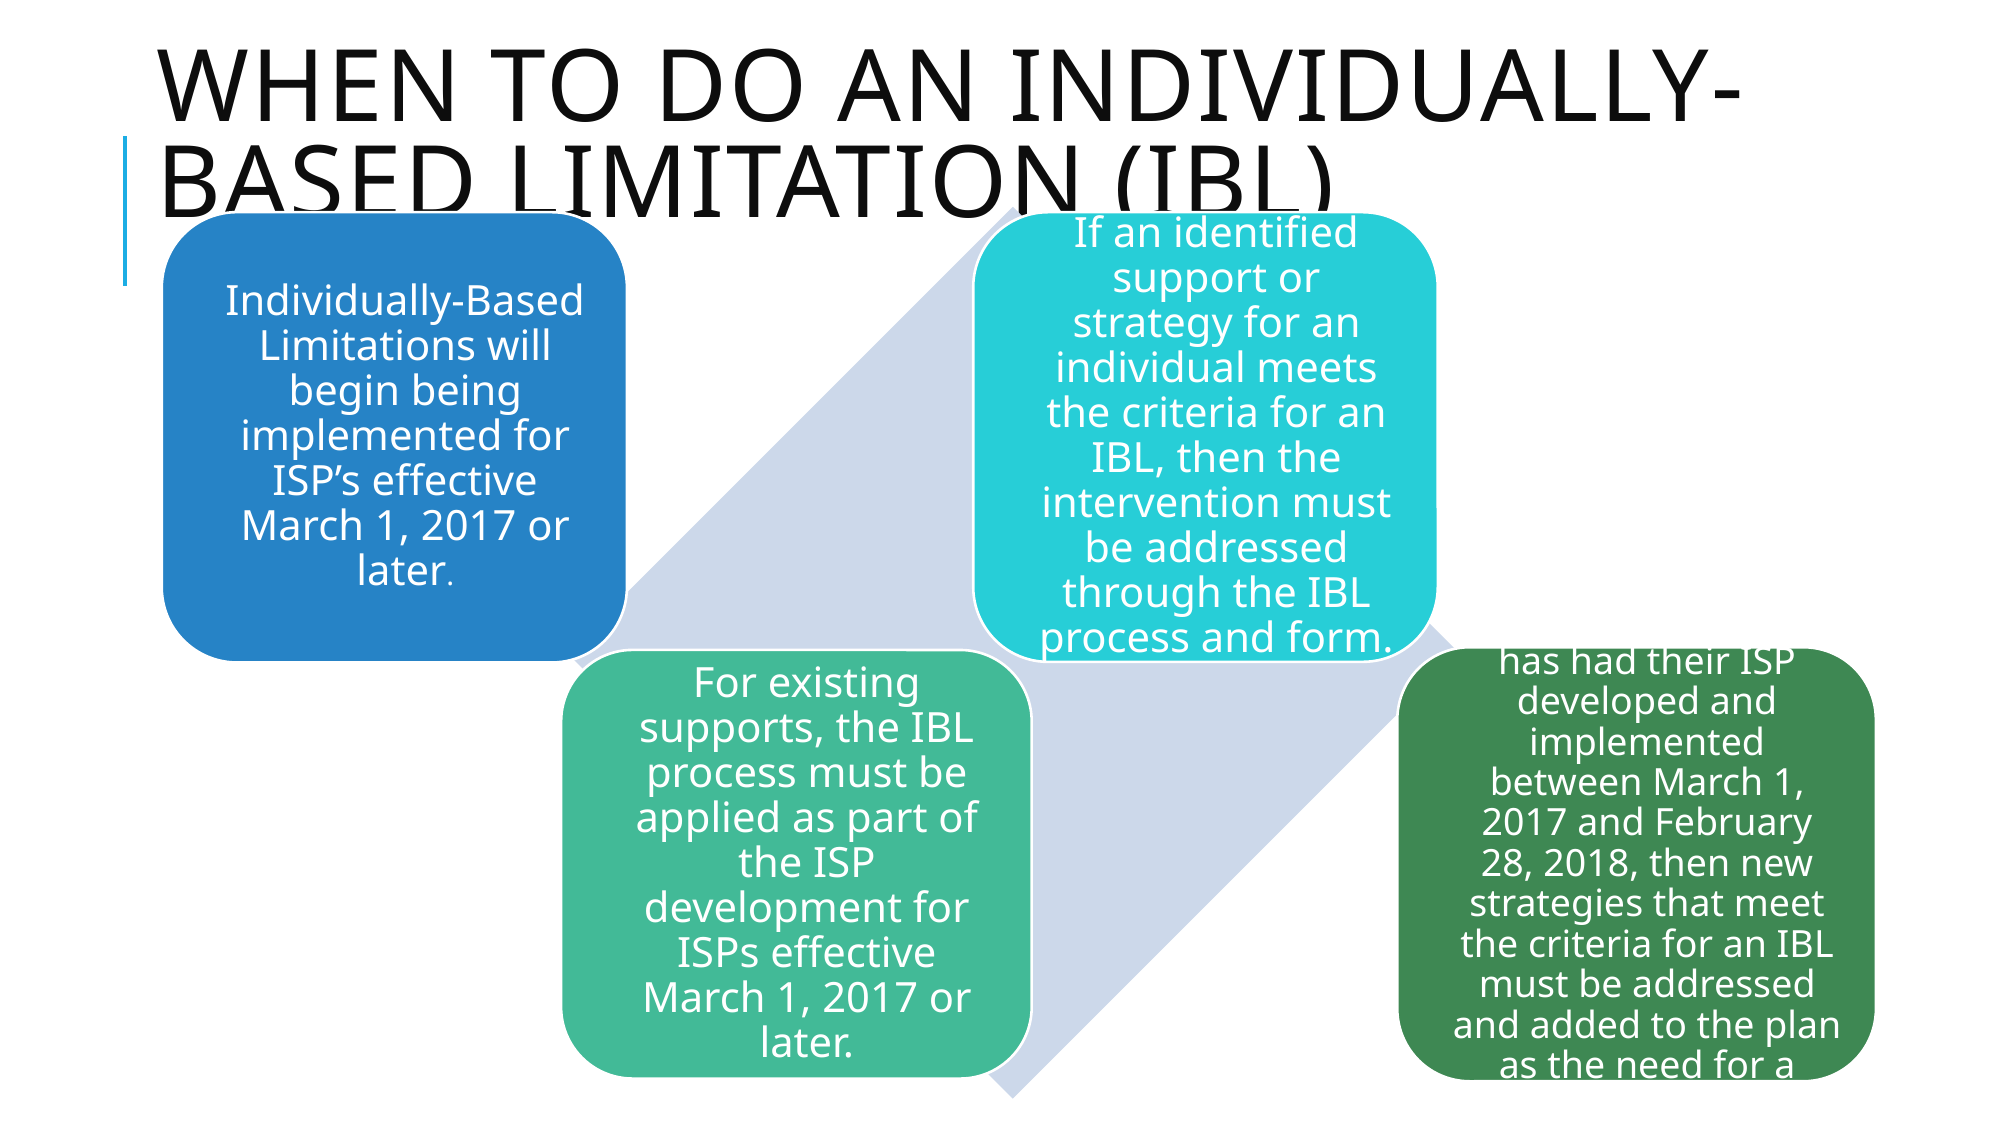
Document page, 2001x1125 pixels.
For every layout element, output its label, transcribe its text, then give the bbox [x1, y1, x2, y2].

title WHEN TO DO AN INDIVIDUALLY-Based Limitation (IBL) [141, 17, 1922, 264]
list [141, 206, 1893, 1099]
